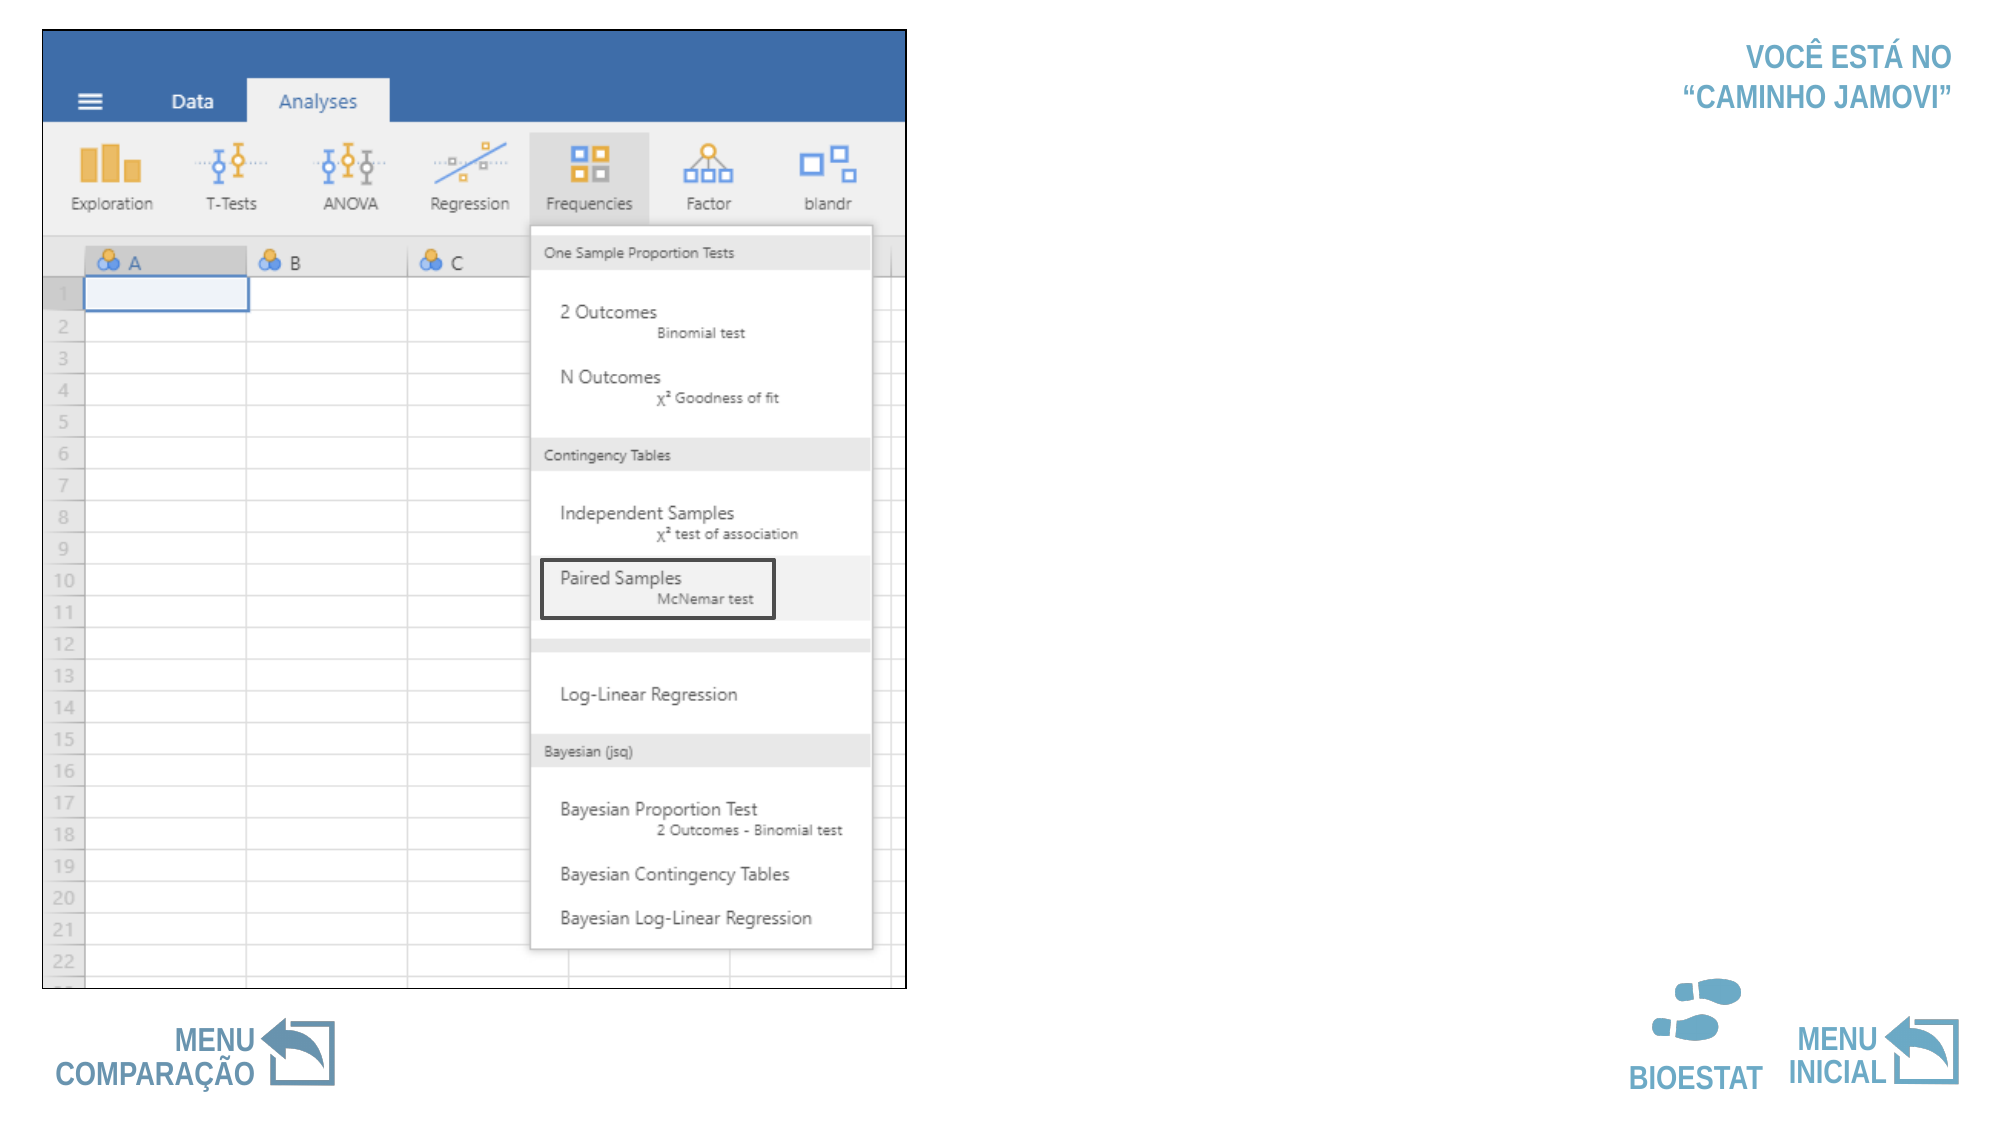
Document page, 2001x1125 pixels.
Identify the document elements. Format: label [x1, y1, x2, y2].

picture [1880, 1008, 1963, 1092]
text_box [42, 30, 906, 988]
text_box [1600, 961, 1792, 1100]
text_box [29, 1010, 339, 1101]
